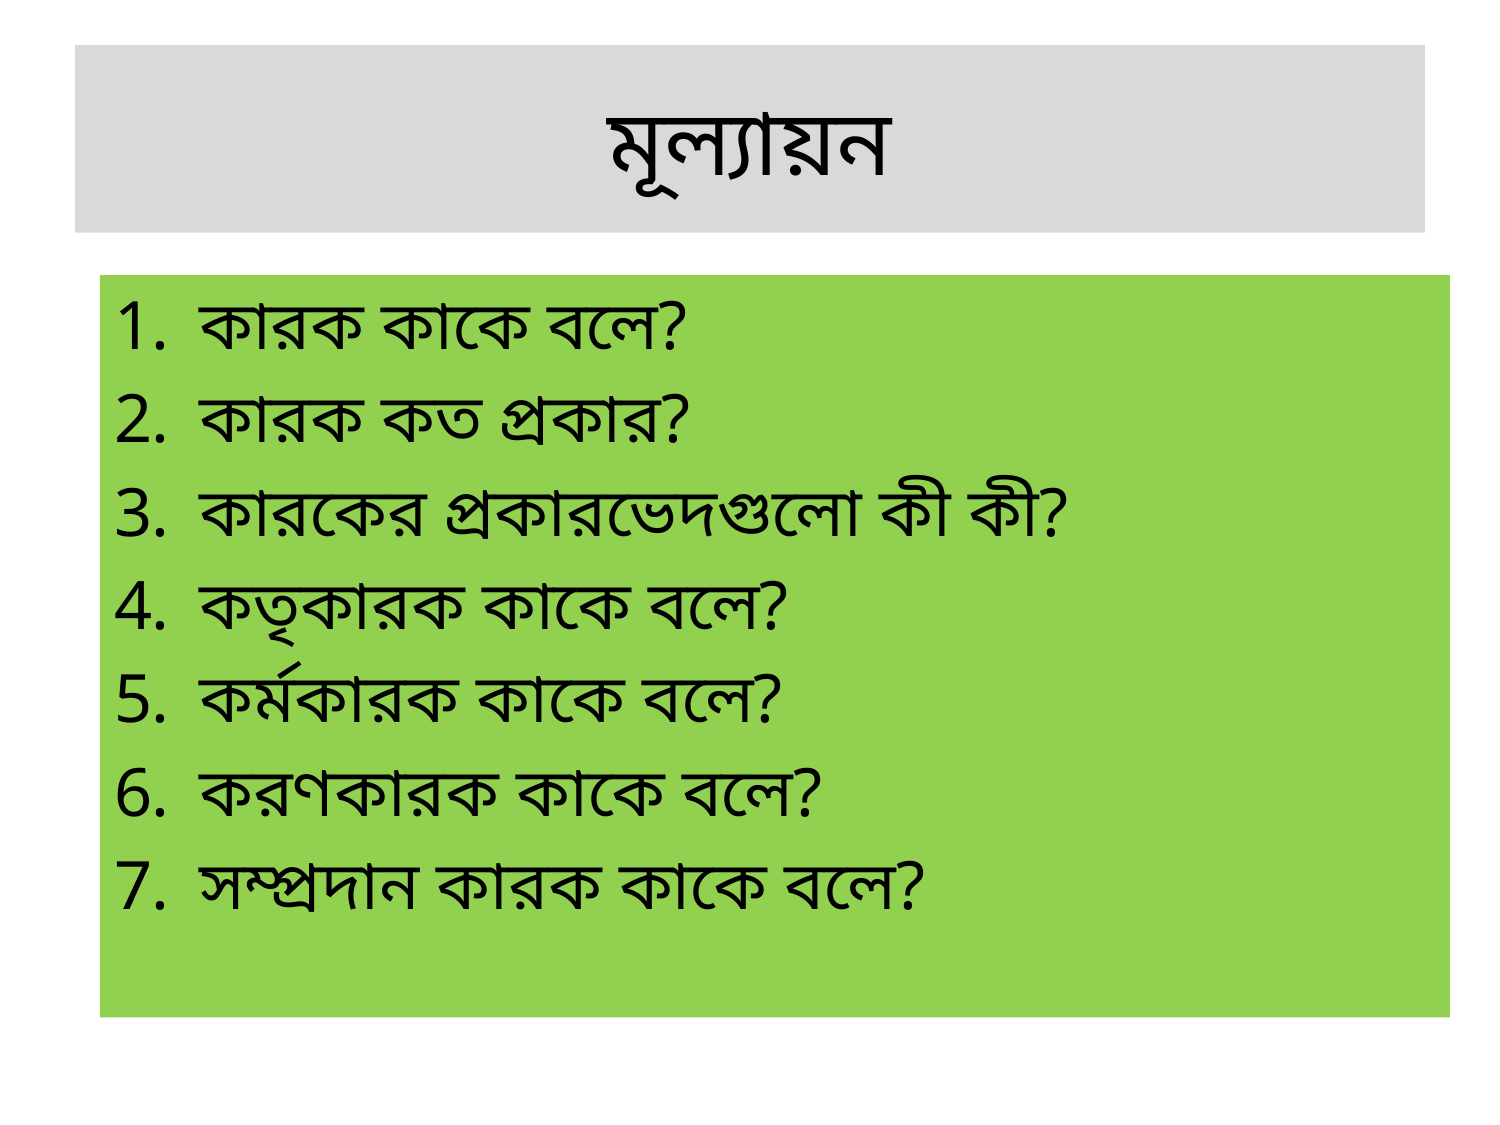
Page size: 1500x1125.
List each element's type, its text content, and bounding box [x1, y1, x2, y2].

title মূল্যায়ন [75, 45, 1425, 233]
list কারক কাকে বলে? কারক কত প্রকার? কারকের প্রকারভেদগুলো কী কী? কতৃকারক কাকে বলে? কর্মকারক কাকে বলে? করণকারক কাকে বলে? সম্প্রদান কারক কাকে বলে? [99, 275, 1450, 1018]
